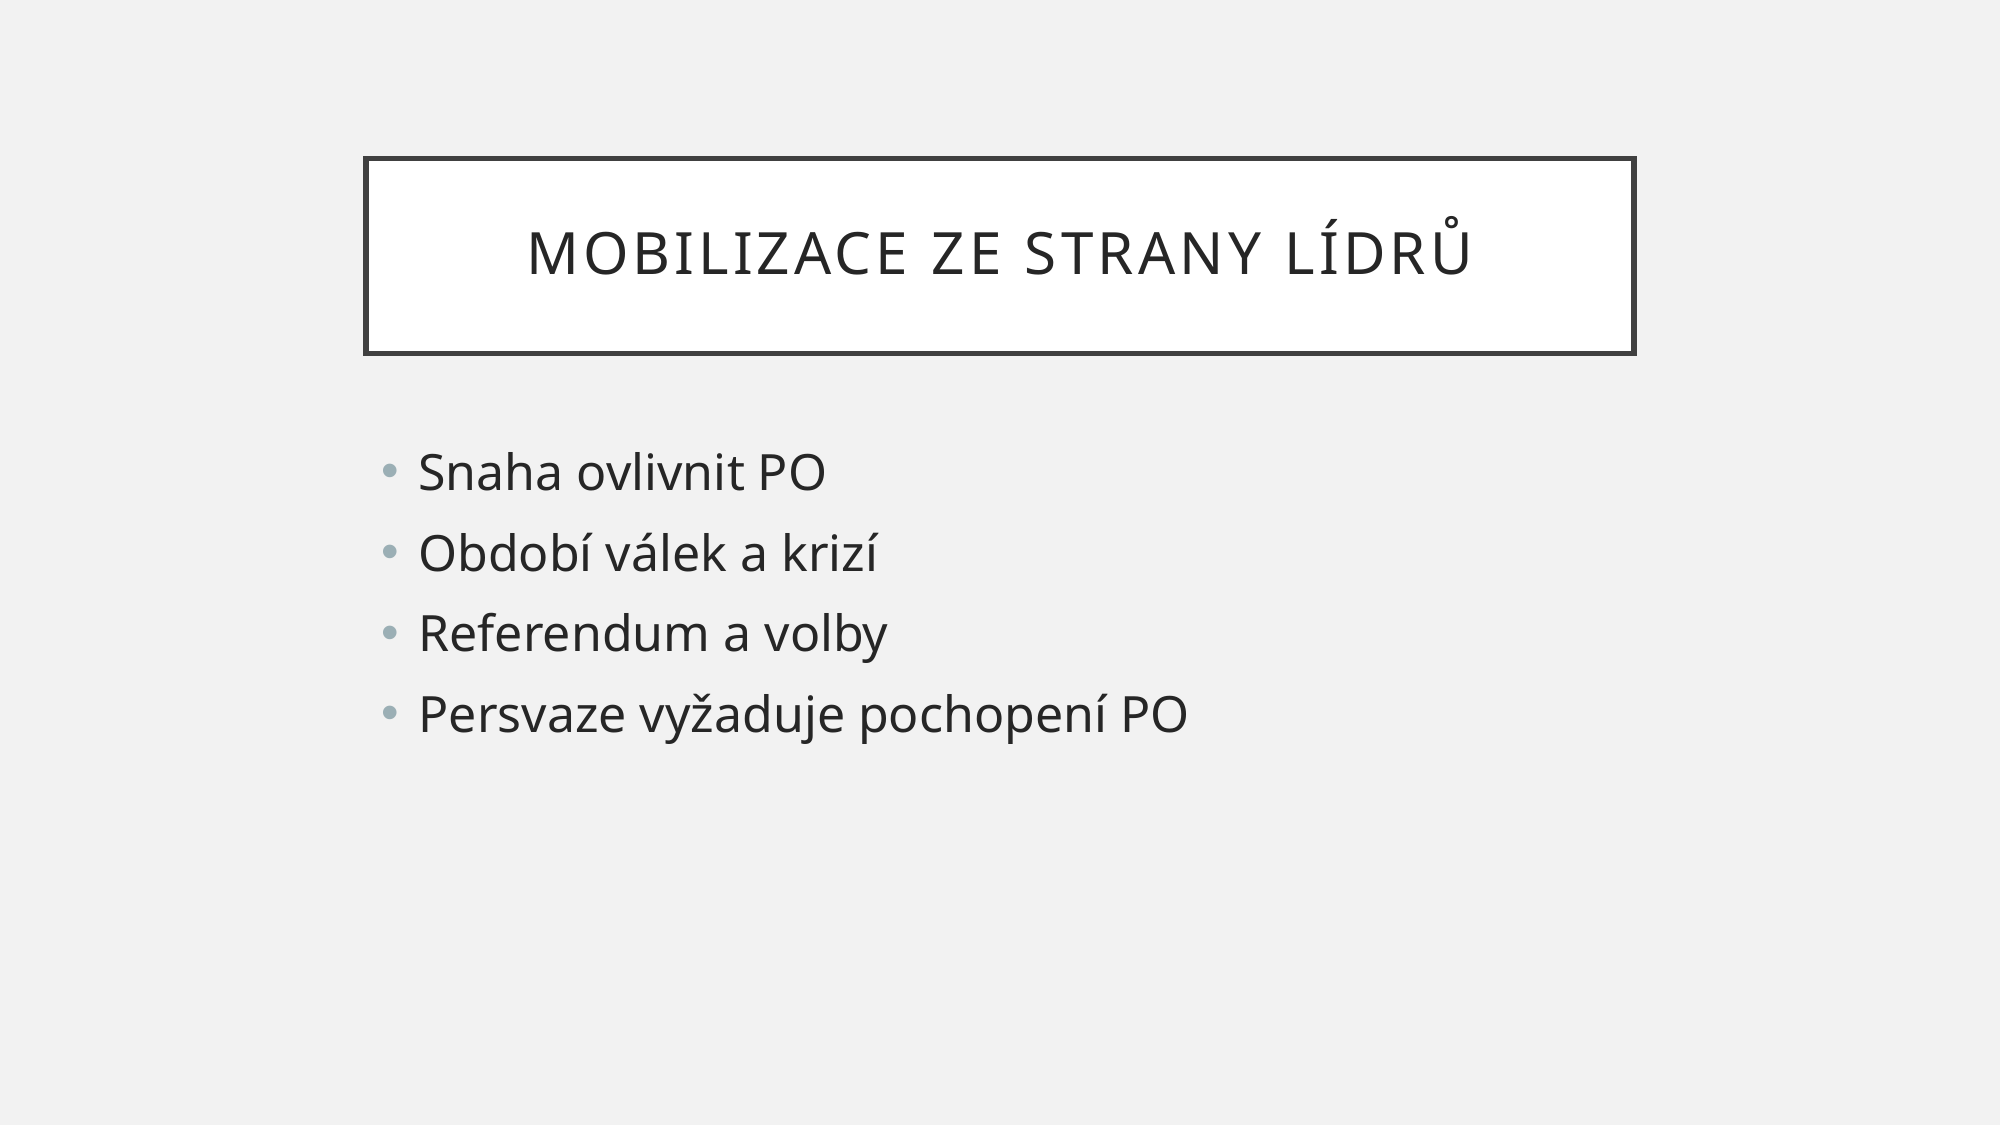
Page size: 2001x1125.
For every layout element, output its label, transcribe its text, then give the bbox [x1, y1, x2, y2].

title Mobilizace ze strany lídrů [363, 156, 1637, 356]
list Snaha ovlivnit PO Období válek a krizí Referendum a volby Persvaze vyžaduje pochopení PO [366, 432, 1634, 942]
